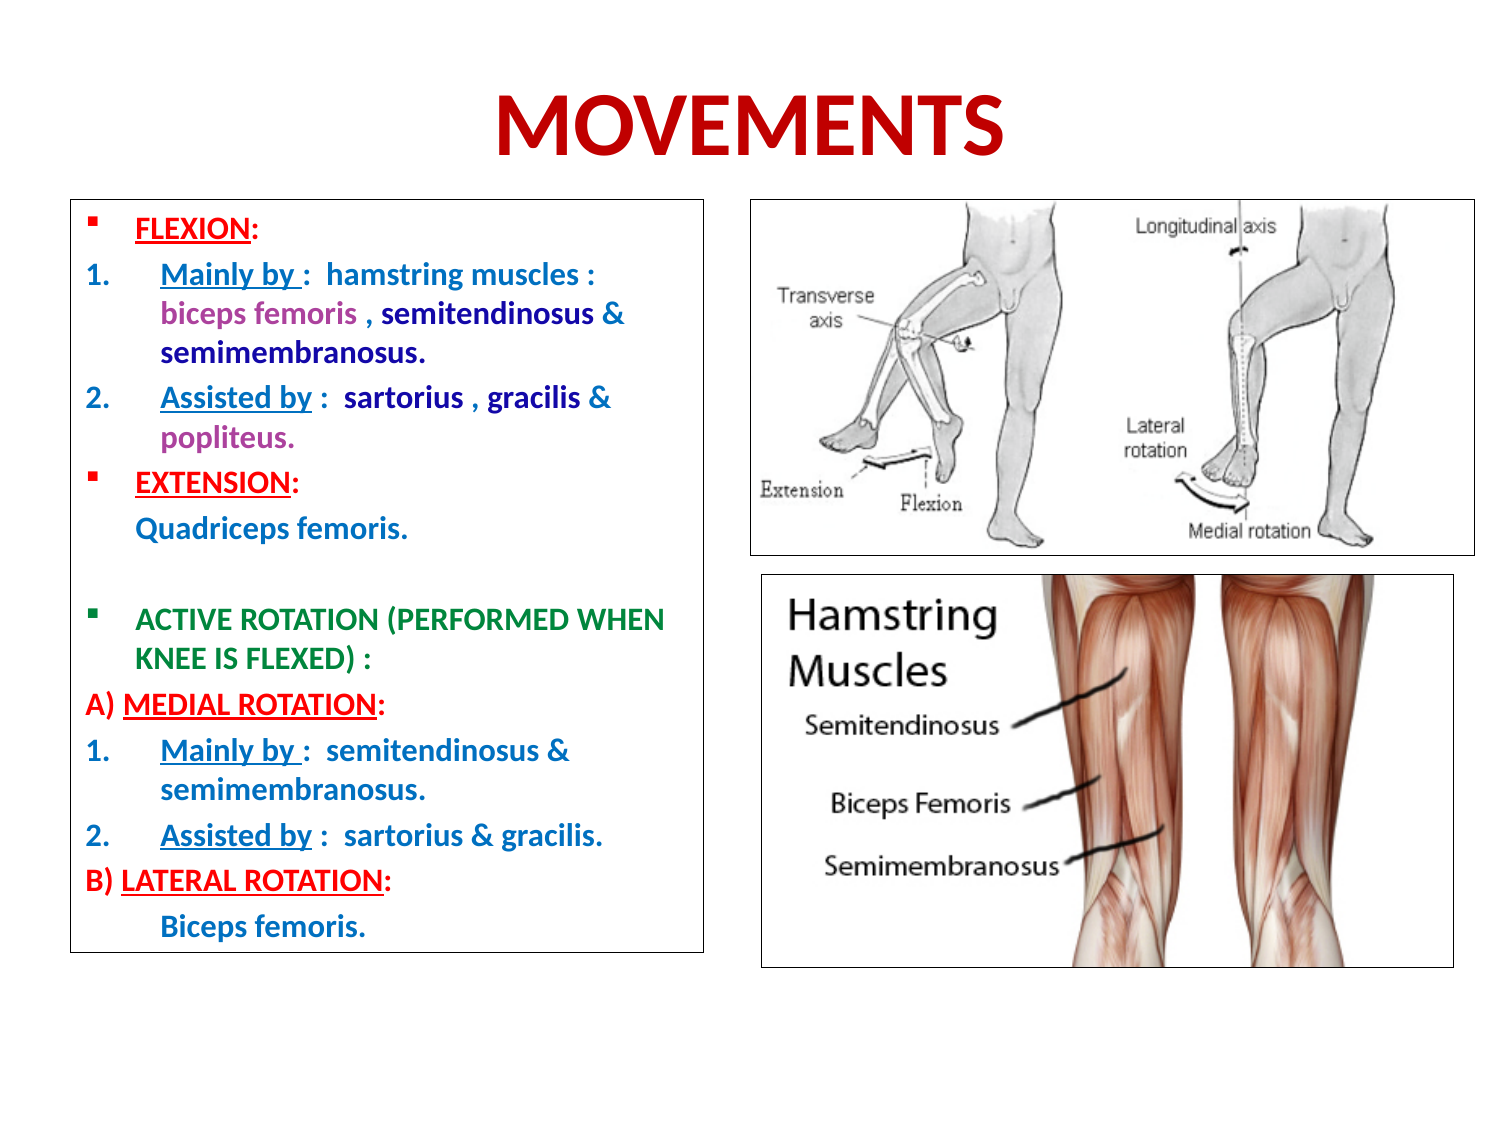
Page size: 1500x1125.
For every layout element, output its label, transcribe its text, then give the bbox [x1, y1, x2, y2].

picture [749, 198, 1475, 556]
title MOVEMENTS [75, 24, 1425, 213]
list FLEXION: Mainly by : hamstring muscles : biceps femoris , semitendinosus & semimembranosus. Assisted by : sartorius , gracilis & popliteus. EXTENSION: Quadriceps femoris. ACTIVE ROTATION (PERFORMED WHEN KNEE IS FLEXED) : A) MEDIAL ROTATION: Mainly by : semitendinosus & semimembranosus. Assisted by : sartorius & gracilis. B) LATERAL ROTATION: Biceps femoris. [70, 199, 704, 953]
picture [761, 573, 1454, 969]
